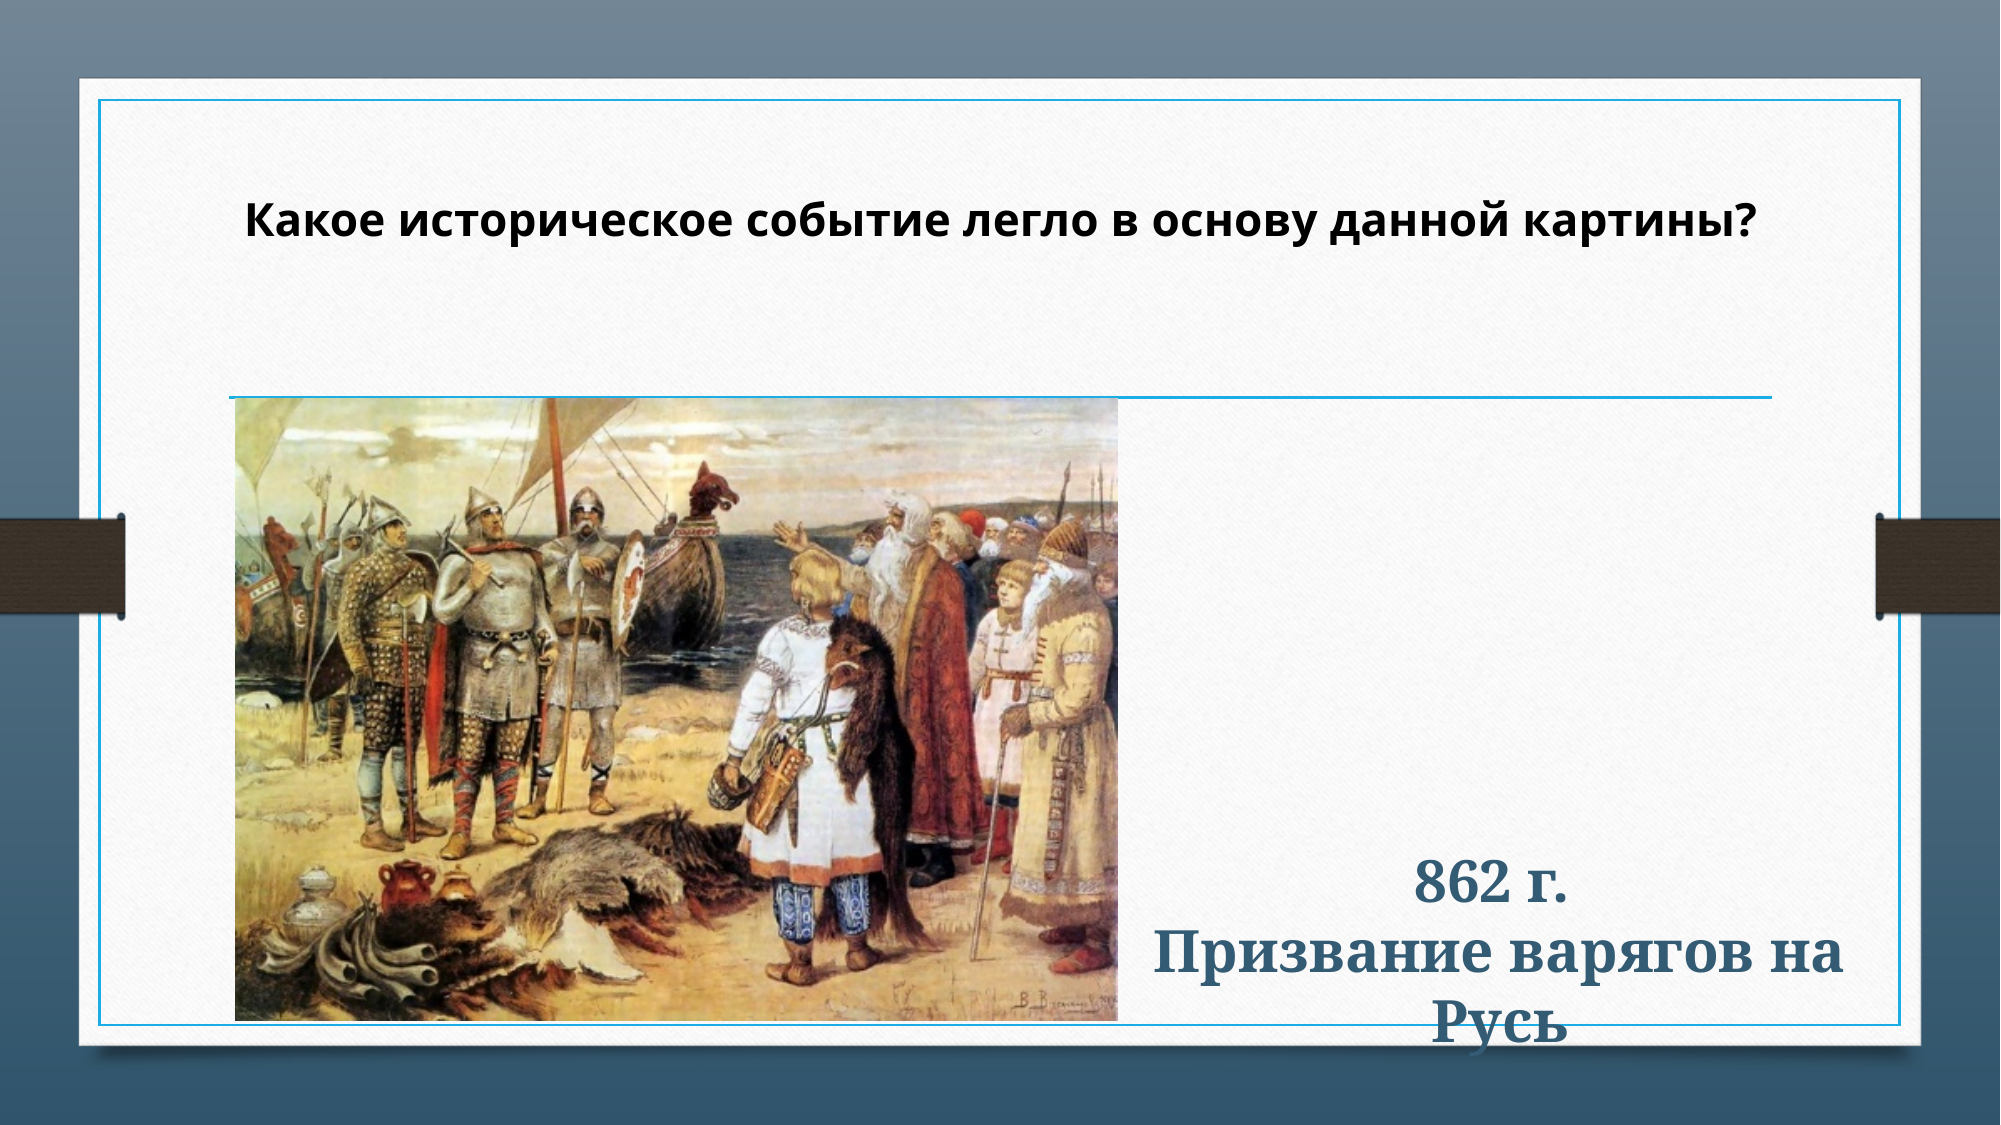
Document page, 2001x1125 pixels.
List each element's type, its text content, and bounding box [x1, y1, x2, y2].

picture [0, 0, 2001, 1125]
text_box 862 г. Призвание варягов на Русь [1105, 836, 1894, 1061]
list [235, 398, 1118, 1021]
title Какое историческое событие легло в основу данной картины? [108, 165, 1894, 270]
